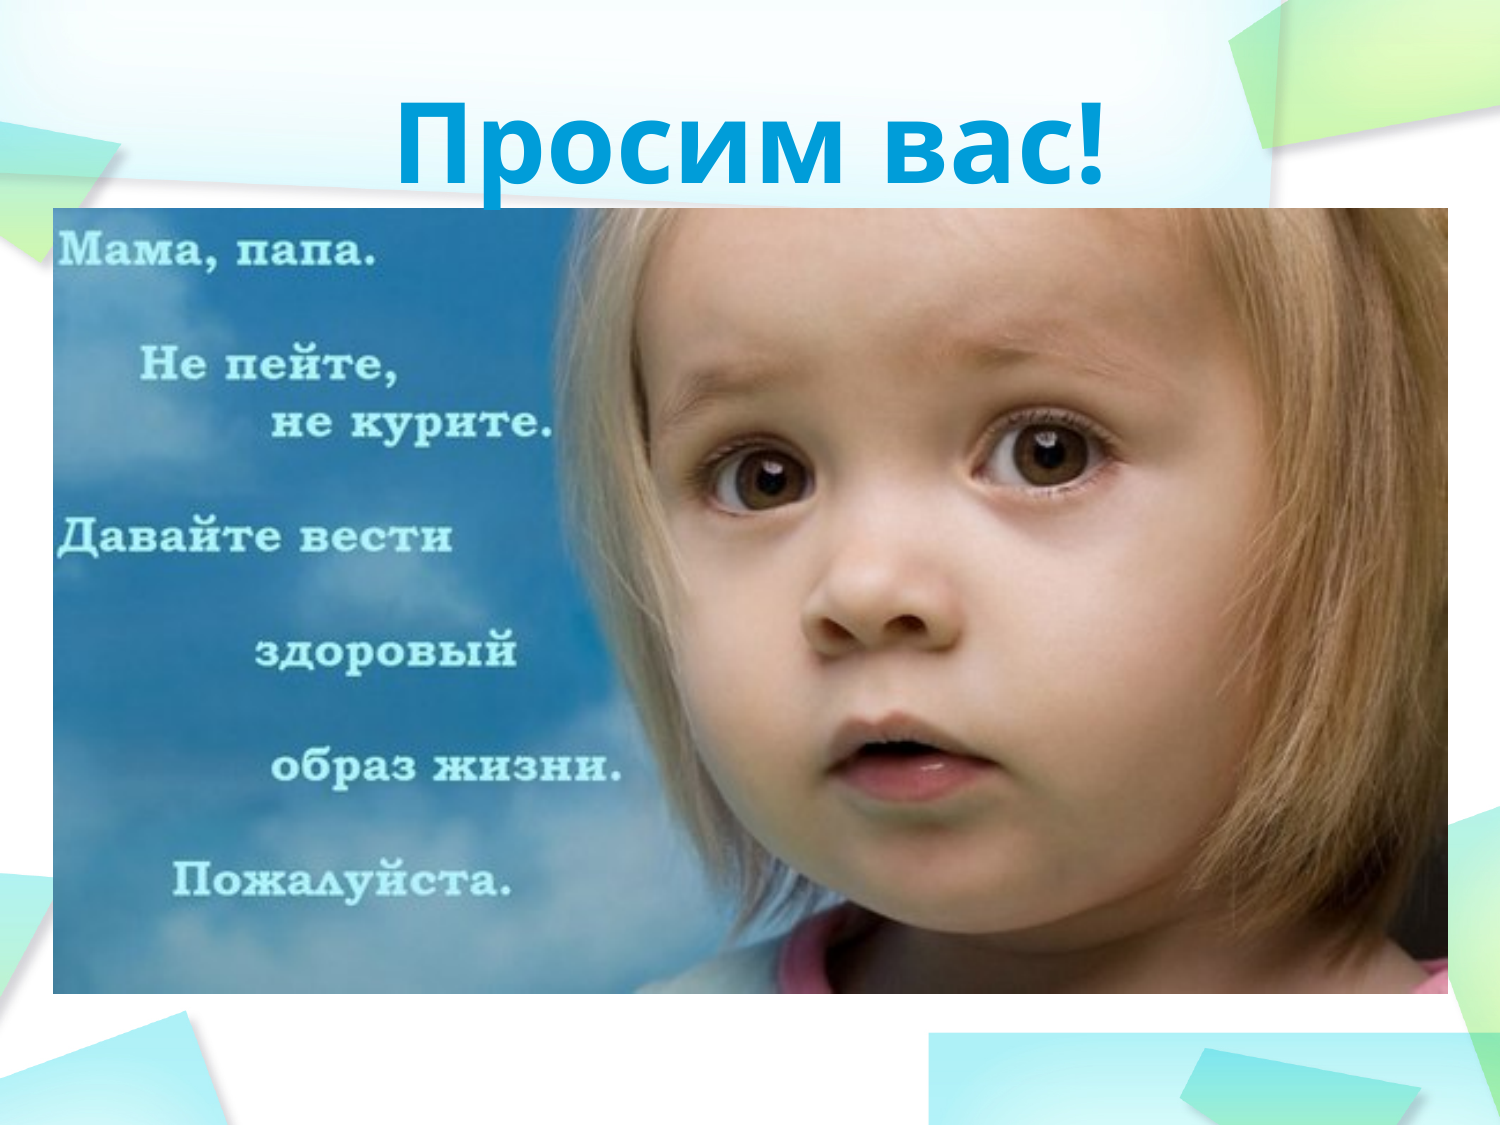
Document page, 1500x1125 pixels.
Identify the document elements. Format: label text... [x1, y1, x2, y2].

title Просим вас! [75, 45, 1425, 185]
picture [0, 0, 1500, 1125]
